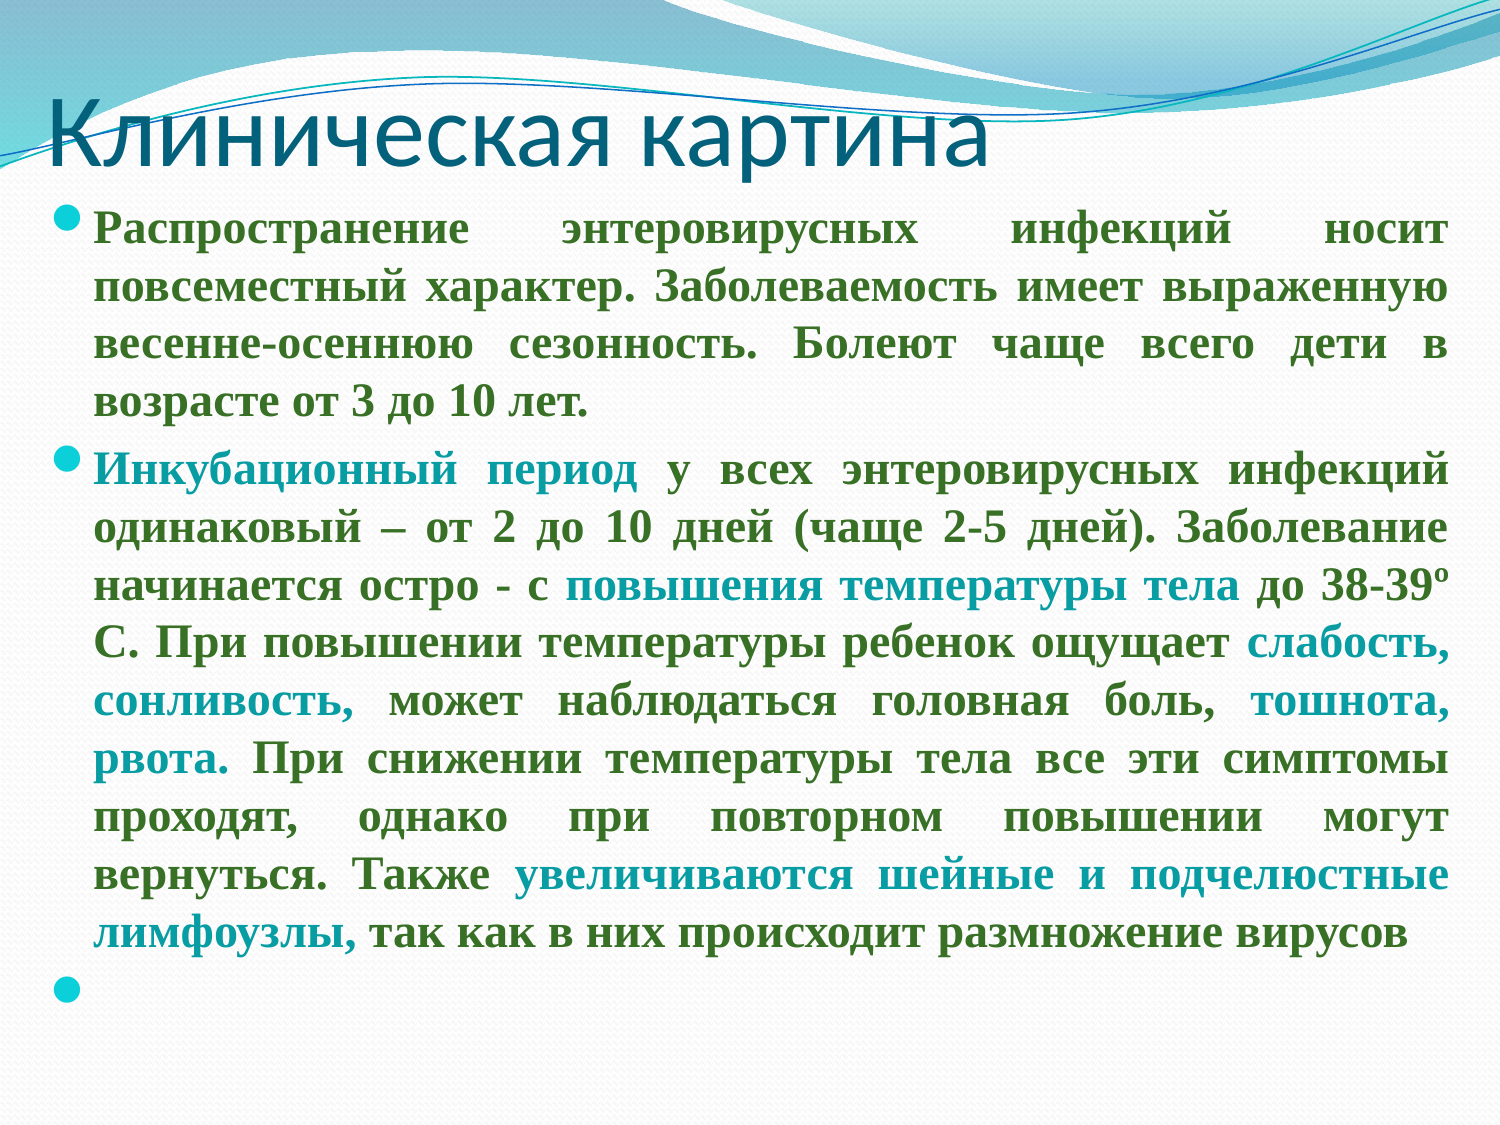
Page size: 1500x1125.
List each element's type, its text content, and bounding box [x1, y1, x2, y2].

list Распространение энтеровирусных инфекций носит повсеместный характер. Заболеваемость имеет выраженную весенне-осеннюю сезонность. Болеют чаще всего дети в возрасте от 3 до 10 лет. Инкубационный период у всех энтеровирусных инфекций одинаковый – от 2 до 10 дней (чаще 2-5 дней). Заболевание начинается остро - с повышения температуры тела до 38-39º С. При повышении температуры ребенок ощущает слабость, сонливость, может наблюдаться головная боль, тошнота, рвота. При снижении температуры тела все эти симптомы проходят, однако при повторном повышении могут вернуться. Также увеличиваются шейные и подчелюстные лимфоузлы, так как в них происходит размножение вирусов [35, 187, 1465, 1043]
title Клиническая картина [46, 35, 1454, 187]
